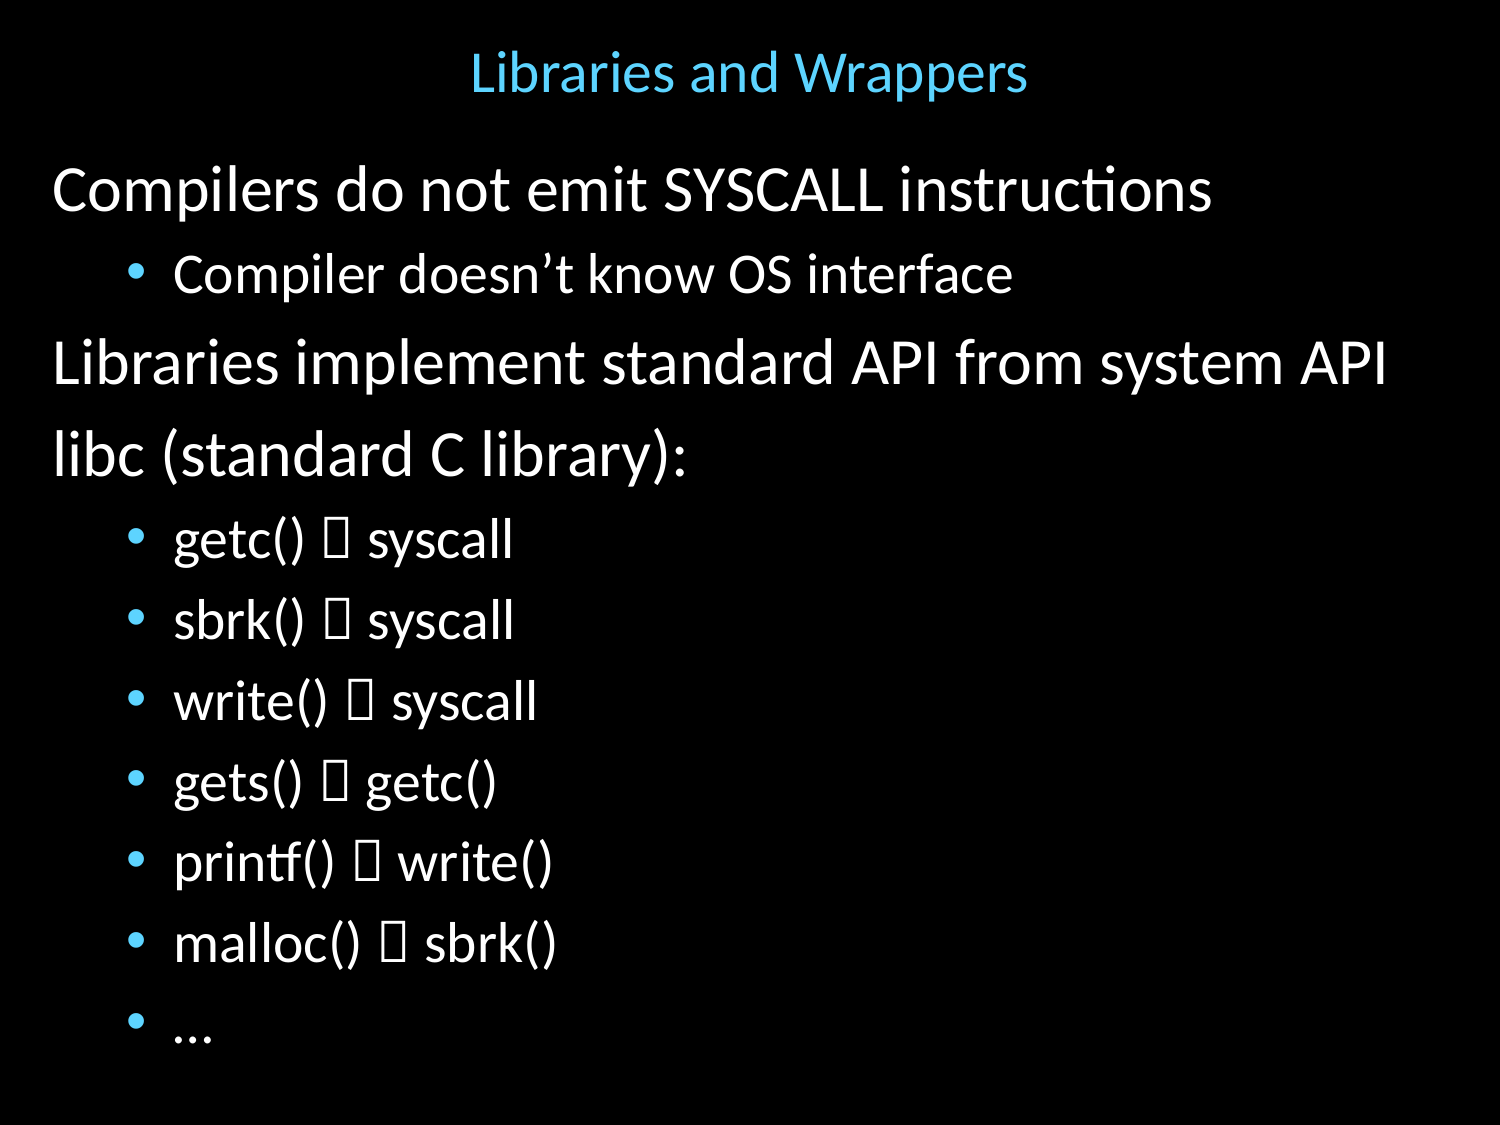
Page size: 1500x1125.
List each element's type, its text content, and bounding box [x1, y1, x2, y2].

list Compilers do not emit SYSCALL instructions Compiler doesn’t know OS interface Libraries implement standard API from system API libc (standard C library): getc()  syscall sbrk()  syscall write()  syscall gets()  getc() printf()  write() malloc()  sbrk() … [37, 137, 1463, 1063]
title Libraries and Wrappers [37, 24, 1463, 113]
